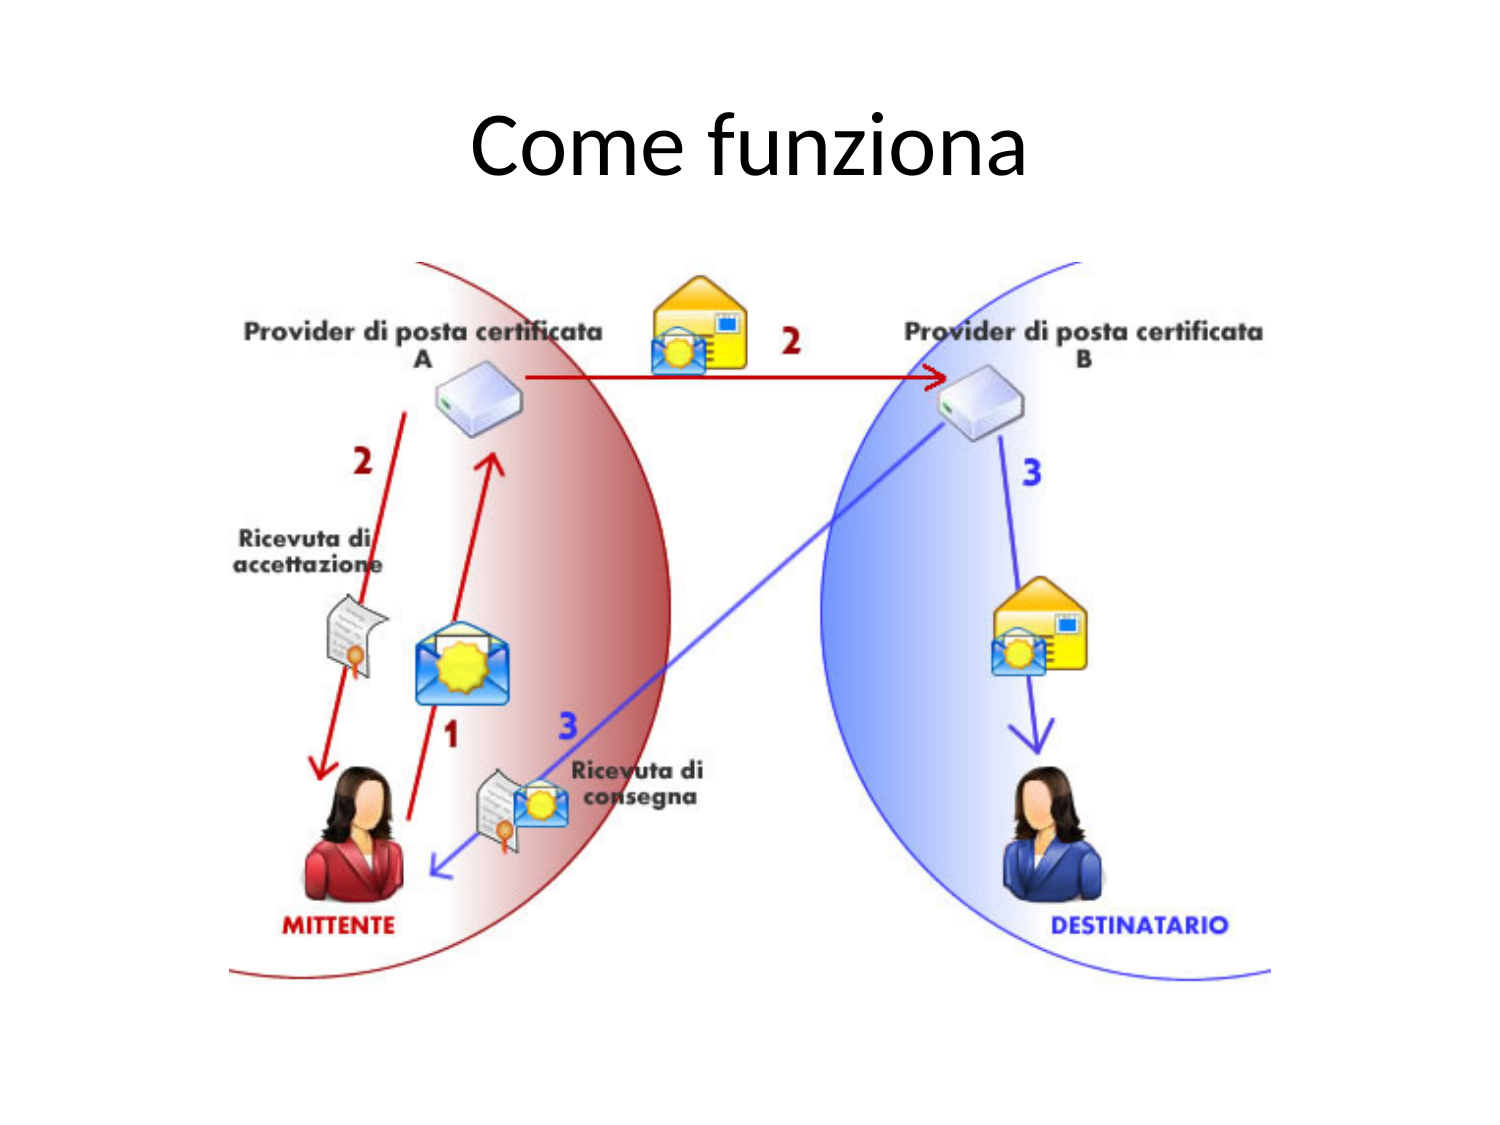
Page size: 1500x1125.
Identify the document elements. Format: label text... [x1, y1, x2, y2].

picture [229, 262, 1271, 1006]
text_box Come funziona [75, 45, 1425, 233]
